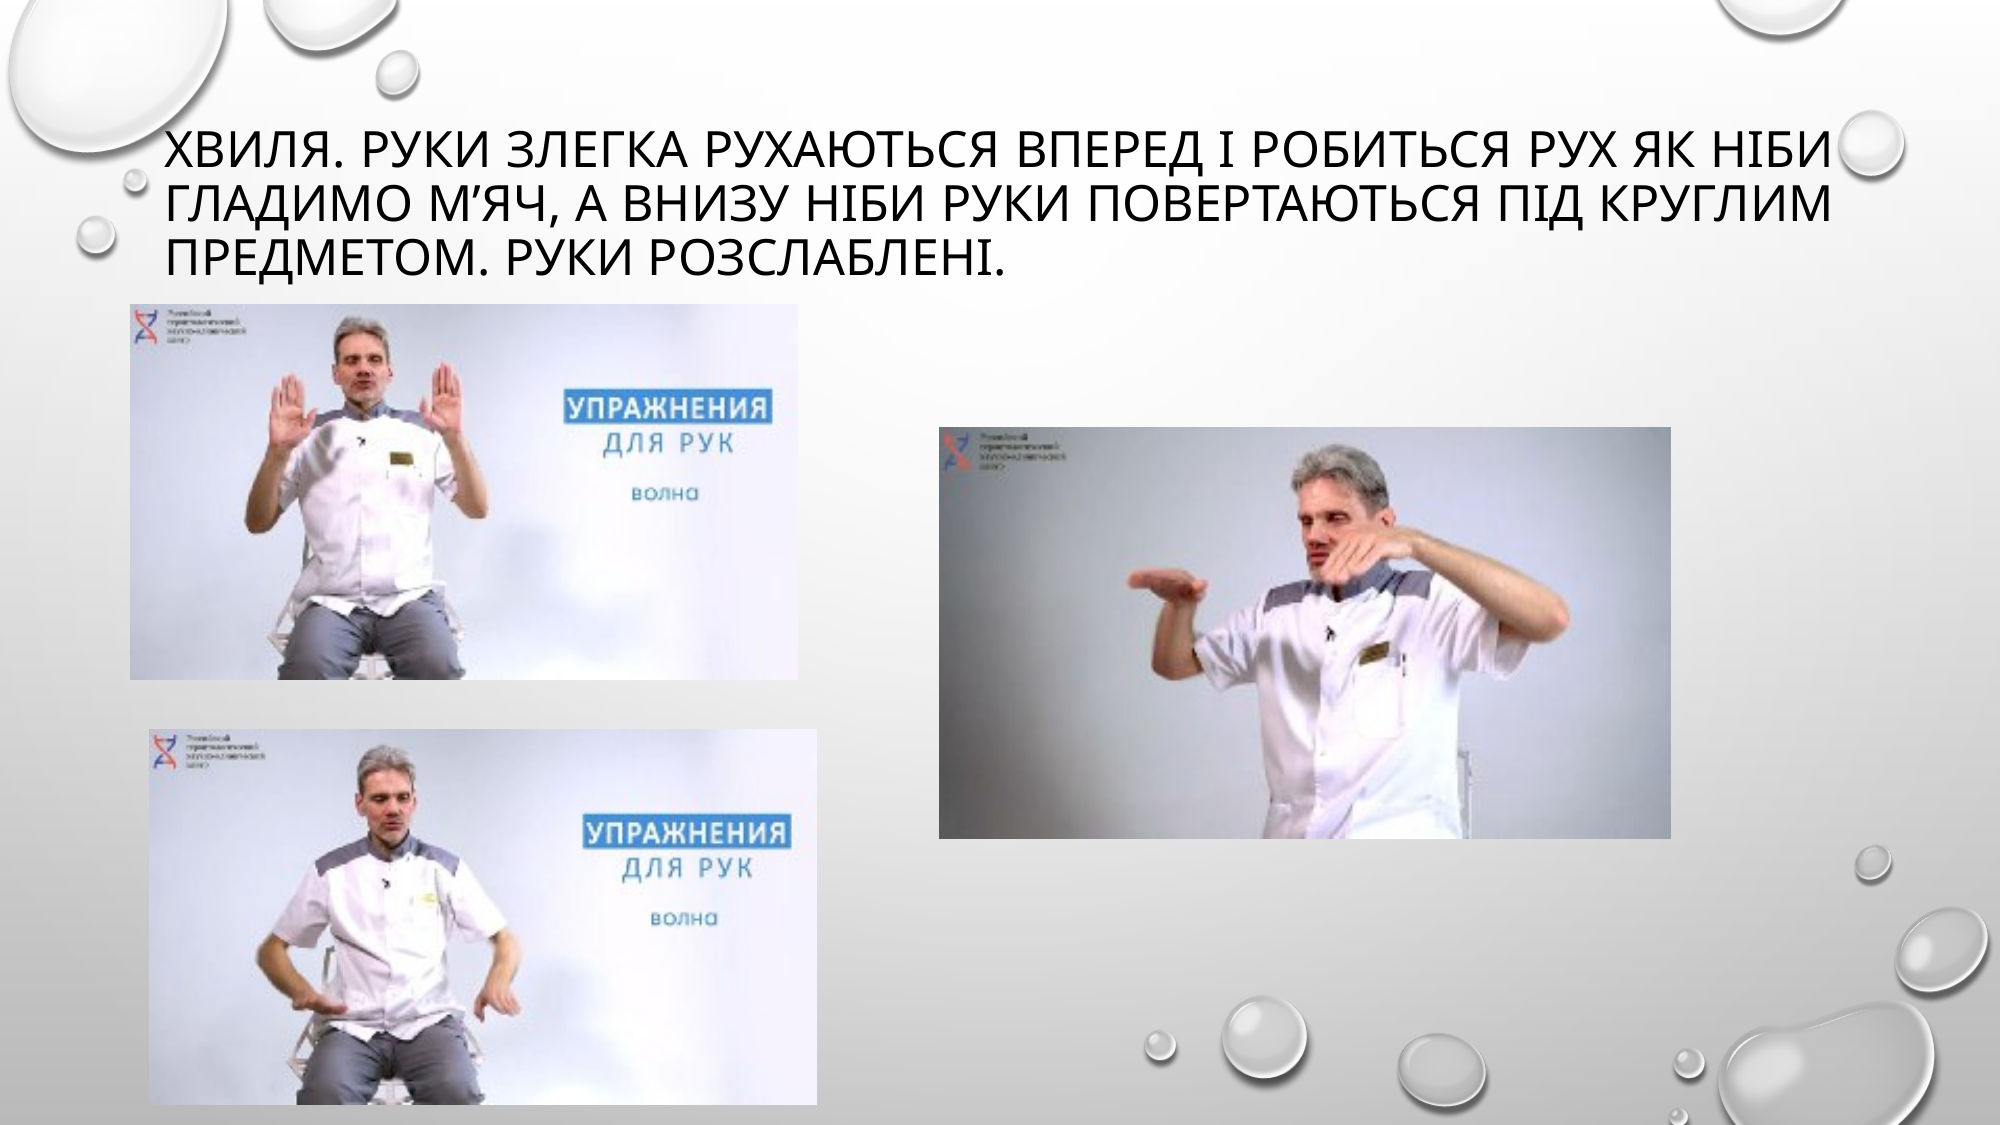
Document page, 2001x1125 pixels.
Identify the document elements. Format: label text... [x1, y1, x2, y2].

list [149, 729, 817, 1105]
title Хвиля. Руки злегка рухаються вперед і робиться рух як ніби гладимо м’яч, а внизу ніби руки повертаються під круглим предметом. Руки розслаблені. [149, 106, 1851, 305]
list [130, 304, 798, 680]
picture [0, 0, 2000, 1125]
